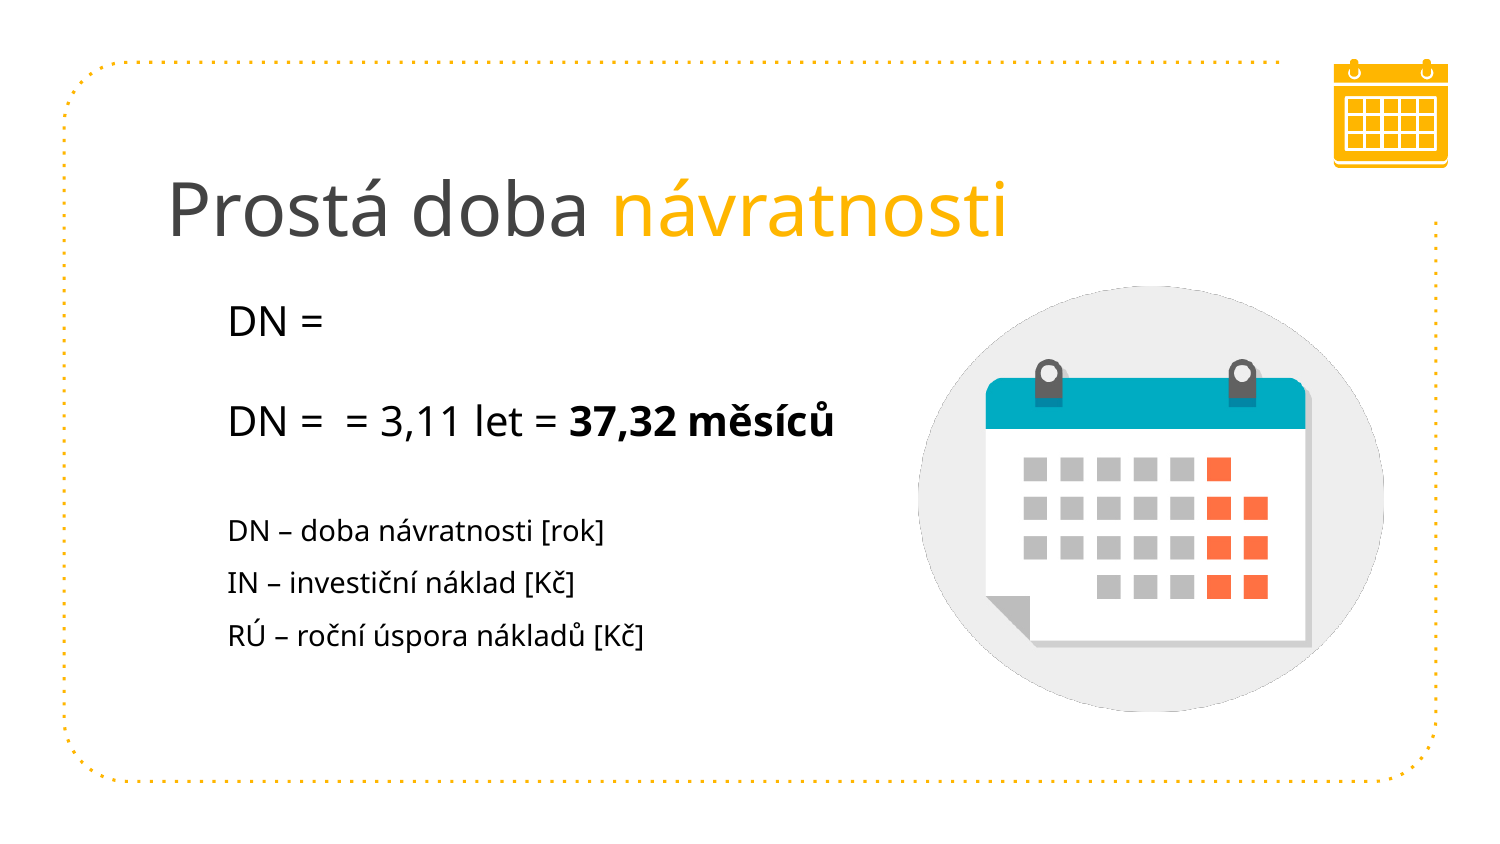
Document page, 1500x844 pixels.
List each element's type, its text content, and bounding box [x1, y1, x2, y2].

title Prostá doba návratnosti [151, 146, 1278, 287]
picture [918, 286, 1384, 712]
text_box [1333, 58, 1449, 169]
